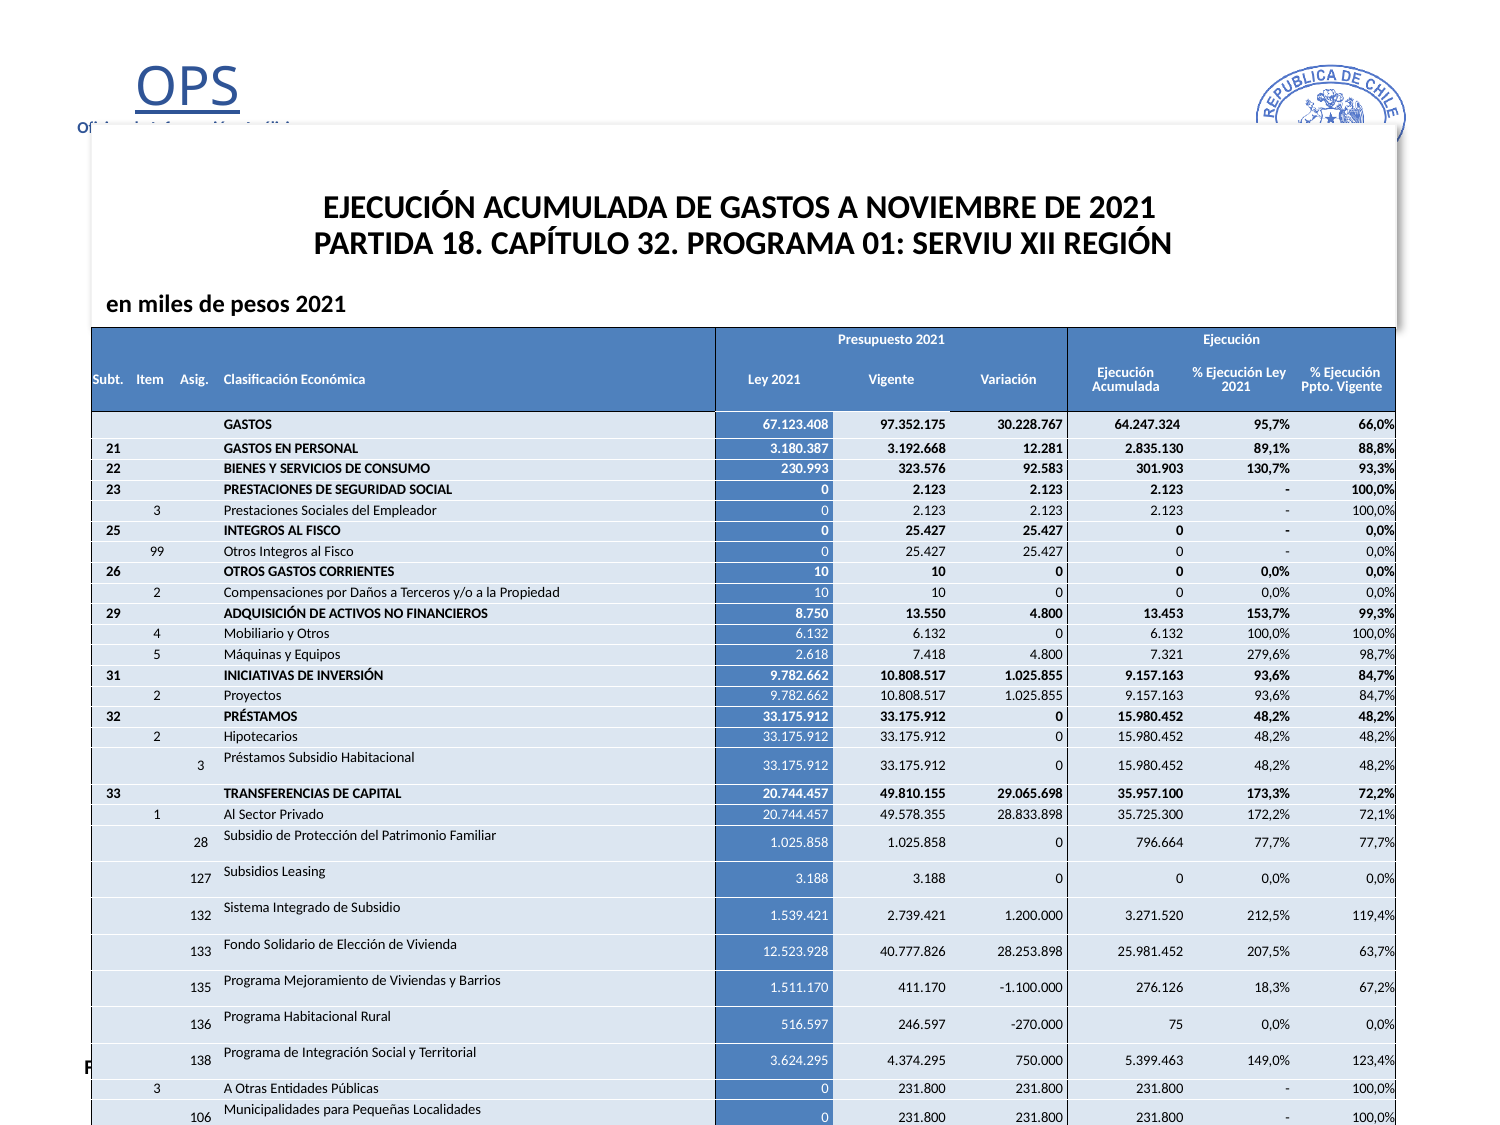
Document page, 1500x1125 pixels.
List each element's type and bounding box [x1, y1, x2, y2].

table_cell [716, 913, 1067, 943]
table_cell [716, 1005, 1067, 1035]
table_cell [1068, 439, 1395, 459]
table_cell [92, 645, 715, 665]
table_cell [92, 728, 715, 747]
table_cell [92, 779, 715, 799]
table_cell [92, 460, 715, 480]
table_cell [716, 1108, 1067, 1125]
table_cell [716, 349, 1067, 411]
table_cell [92, 748, 715, 778]
table_cell [716, 501, 1067, 521]
table_cell [716, 882, 1067, 912]
text_box [91, 279, 1414, 328]
table_cell [716, 821, 1067, 850]
table_cell [716, 944, 1067, 974]
table_cell [716, 779, 1067, 799]
table_cell [92, 1036, 715, 1056]
table_cell [92, 687, 715, 706]
table_cell [92, 1057, 715, 1087]
table_cell [1068, 1057, 1395, 1087]
table_cell [716, 687, 1067, 706]
table_cell [1068, 1036, 1395, 1056]
table_cell [1068, 913, 1395, 943]
table_cell [92, 412, 715, 438]
table_cell [716, 439, 1067, 459]
table_header [716, 328, 1067, 349]
table_cell [716, 800, 1067, 820]
table_cell [92, 666, 715, 686]
table_cell [716, 1057, 1067, 1087]
table_cell [1068, 666, 1395, 686]
table_header [92, 328, 715, 349]
table_cell [716, 584, 1067, 603]
table_cell [716, 728, 1067, 747]
table_cell [1068, 748, 1395, 778]
table_cell [92, 882, 715, 912]
table_cell [1068, 707, 1395, 727]
table_cell [92, 707, 715, 727]
table_cell [1068, 542, 1395, 562]
table_cell [1068, 1088, 1395, 1107]
table_cell [716, 460, 1067, 480]
table_cell [92, 800, 715, 820]
table_cell [716, 542, 1067, 562]
table_cell [92, 584, 715, 603]
table_cell [1068, 1005, 1395, 1035]
table_cell [1068, 728, 1395, 747]
table_cell [92, 1108, 715, 1125]
table_cell [1068, 687, 1395, 706]
table_cell [716, 1088, 1067, 1107]
table_cell [716, 522, 1067, 541]
table_cell [92, 501, 715, 521]
table_cell [716, 975, 1067, 1004]
table_cell [92, 481, 715, 500]
table_header [1068, 328, 1395, 349]
table_cell [1068, 481, 1395, 500]
table_cell [1068, 604, 1395, 624]
table_cell [1068, 882, 1395, 912]
table_cell [1068, 349, 1395, 411]
table_cell [1068, 412, 1395, 438]
table_cell [92, 625, 715, 644]
title [91, 124, 1397, 279]
table_cell [1068, 501, 1395, 521]
table_cell [92, 1005, 715, 1035]
table_cell [92, 604, 715, 624]
table_cell [1068, 944, 1395, 974]
table_cell [92, 851, 715, 881]
picture [1240, 58, 1420, 175]
table_cell [1068, 821, 1395, 850]
table_cell [1068, 522, 1395, 541]
table_cell [1068, 584, 1395, 603]
table_cell [92, 821, 715, 850]
table_cell [92, 522, 715, 541]
table_cell [92, 1088, 715, 1107]
table_cell [1068, 975, 1395, 1004]
table_cell [1068, 1108, 1395, 1125]
table_cell [1068, 625, 1395, 644]
table_cell [716, 707, 1067, 727]
table_cell [92, 913, 715, 943]
table_cell [716, 563, 1067, 583]
table_cell [716, 481, 1067, 500]
table_cell [716, 645, 1067, 665]
table_cell [716, 666, 1067, 686]
table_cell [92, 542, 715, 562]
table_cell [92, 975, 715, 1004]
table_cell [716, 851, 1067, 881]
table_cell [92, 944, 715, 974]
table_cell [716, 604, 1067, 624]
table_cell [716, 625, 1067, 644]
table_cell [92, 439, 715, 459]
table_cell [92, 349, 715, 411]
table_cell [1068, 460, 1395, 480]
table_cell [1068, 779, 1395, 799]
table_cell [716, 412, 1067, 438]
table_cell [1068, 563, 1395, 583]
table_cell [92, 563, 715, 583]
table_cell [716, 748, 1067, 778]
table_cell [1068, 800, 1395, 820]
table_cell [1068, 851, 1395, 881]
table_cell [1068, 645, 1395, 665]
table_cell [716, 1036, 1067, 1056]
